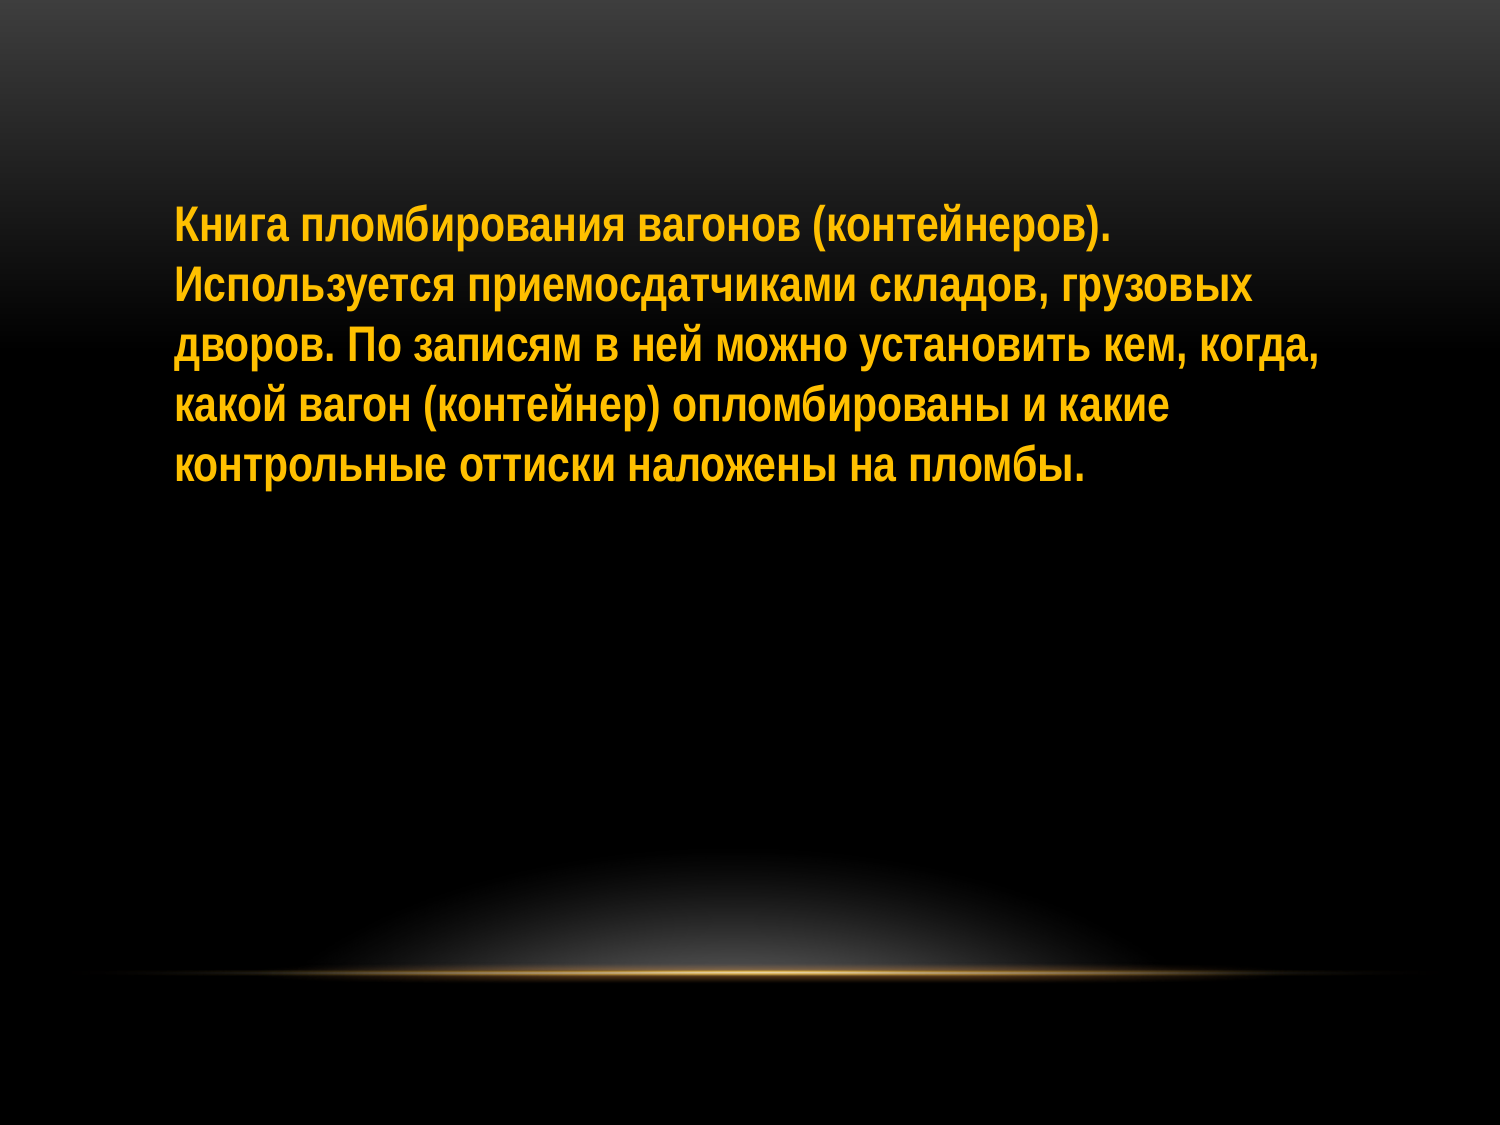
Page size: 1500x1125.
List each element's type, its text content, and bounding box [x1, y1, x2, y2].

text_box Книга пломбирования вагонов (контейнеров). Используется приемосдатчиками складов, грузовых дворов. По записям в ней можно установить кем, когда, какой вагон (контейнер) опломбированы и какие контрольные оттиски наложены на пломбы. [159, 184, 1341, 500]
picture [0, 0, 1500, 1125]
